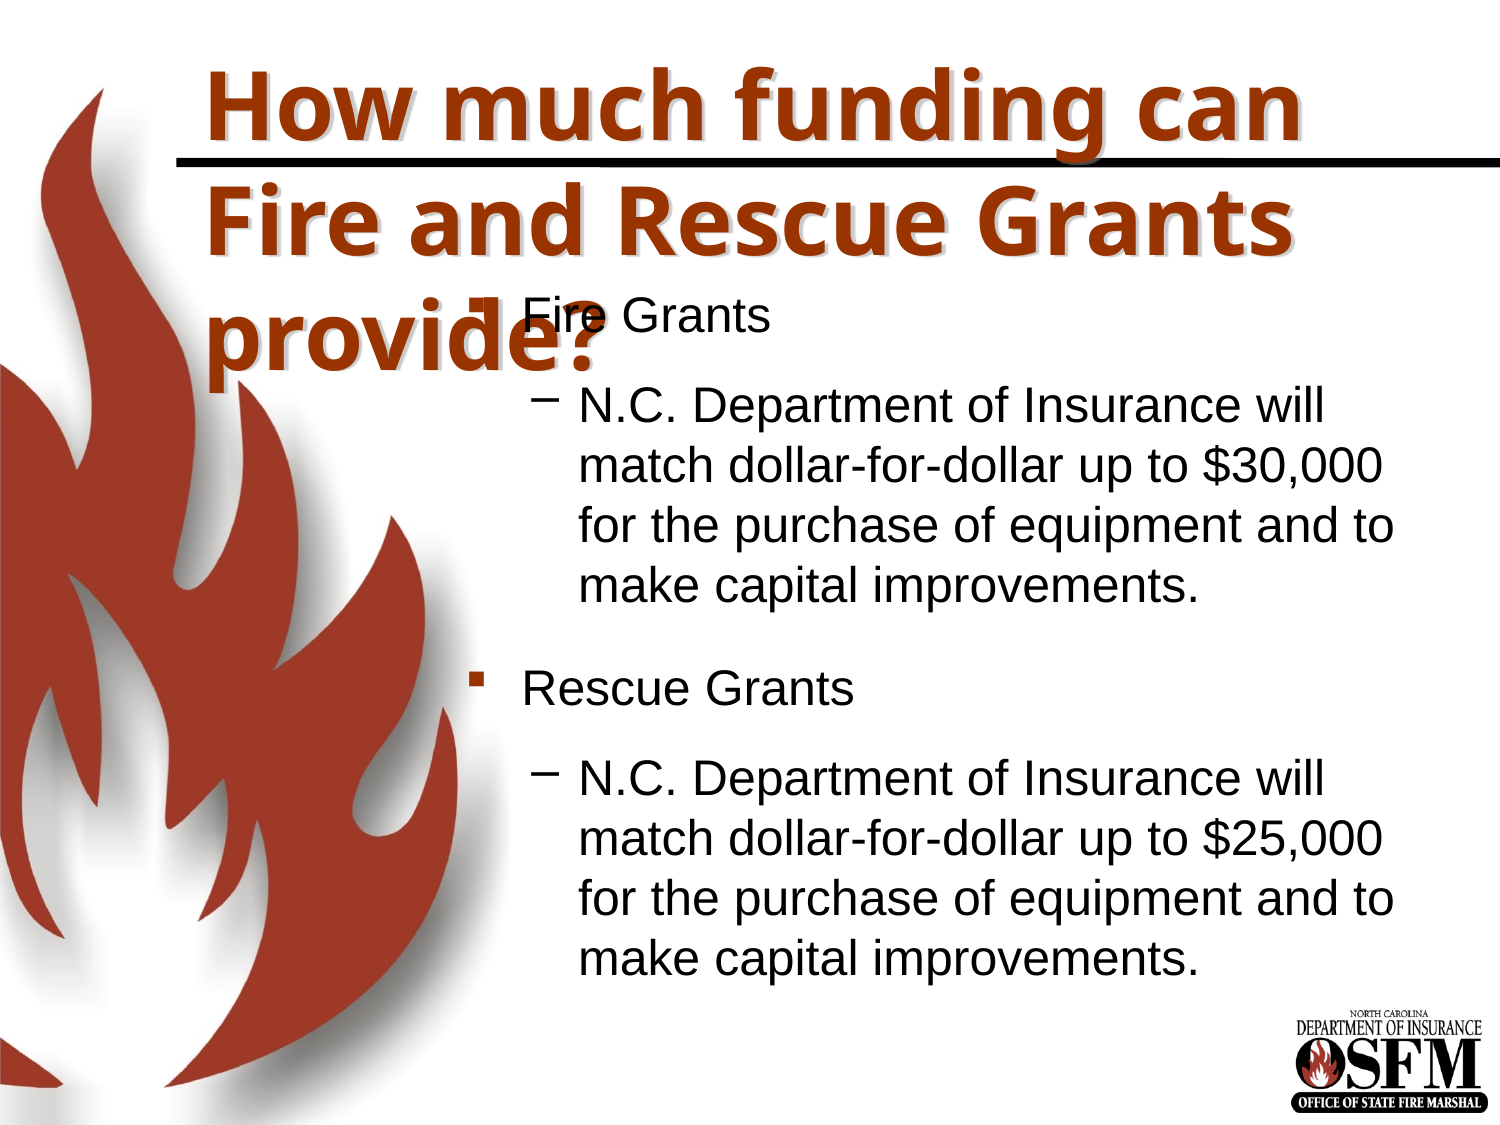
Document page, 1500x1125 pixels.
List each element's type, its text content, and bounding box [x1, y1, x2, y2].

picture [1291, 1010, 1488, 1113]
list Fire Grants N.C. Department of Insurance will match dollar-for-dollar up to $30,000 for the purchase of equipment and to make capital improvements. Rescue Grants N.C. Department of Insurance will match dollar-for-dollar up to $25,000 for the purchase of equipment and to make capital improvements. [449, 274, 1463, 1063]
title How much funding can Fire and Rescue Grants provide? [187, 37, 1500, 286]
picture [0, 87, 513, 1125]
